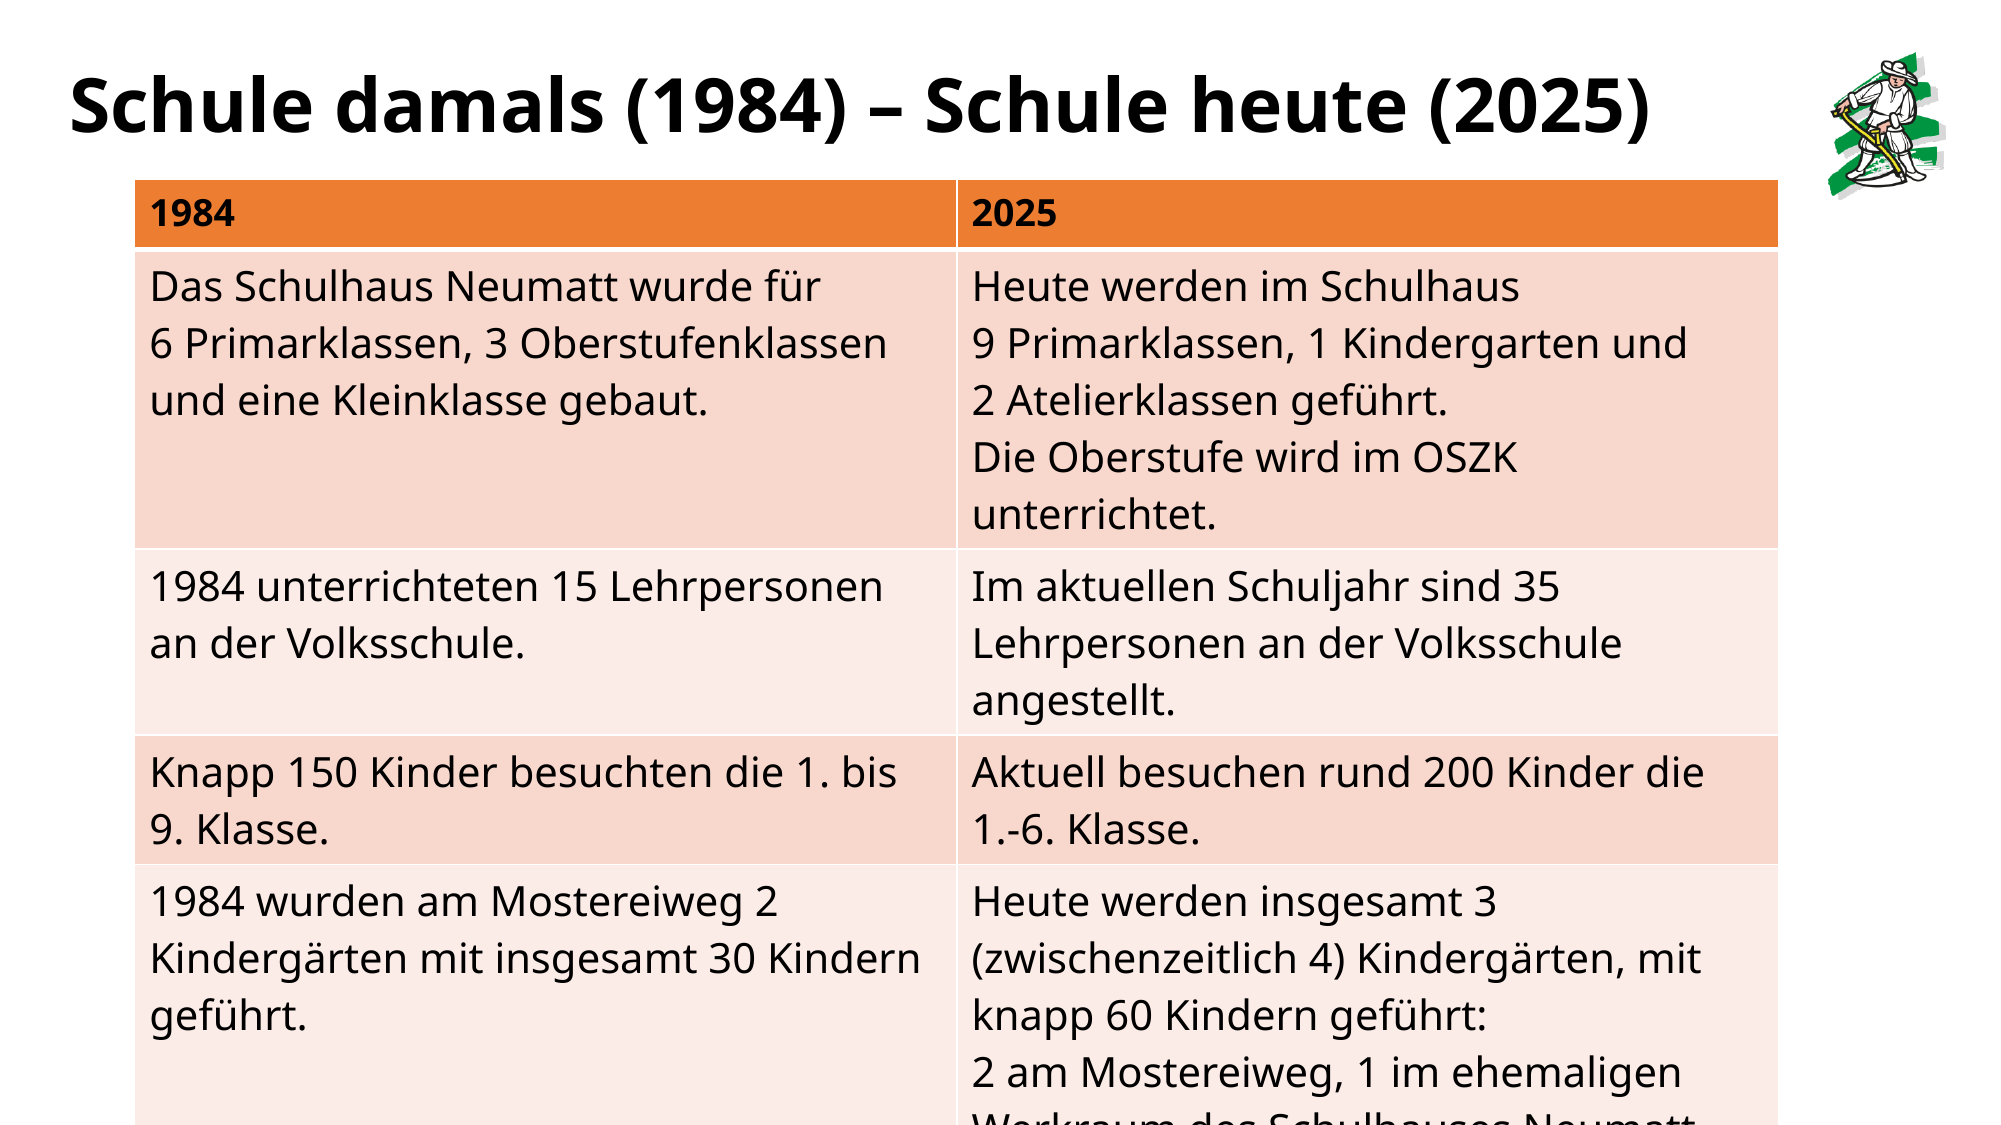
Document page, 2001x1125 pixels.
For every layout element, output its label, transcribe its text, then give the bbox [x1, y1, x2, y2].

title Schule damals (1984) – Schule heute (2025) [54, 17, 1780, 200]
table_cell Im aktuellen Schuljahr sind 35 Lehrpersonen an der Volksschule angestellt. [958, 550, 1778, 734]
table_cell Aktuell besuchen rund 200 Kinder die 1.-6. Klasse. [958, 736, 1778, 864]
picture [1828, 52, 1946, 200]
table_header 2025 [958, 180, 1778, 247]
table_header 1984 [135, 180, 956, 247]
table_cell 1984 wurden am Mostereiweg 2 Kindergärten mit insgesamt 30 Kindern geführt. [135, 865, 956, 1125]
table_cell Knapp 150 Kinder besuchten die 1. bis 9. Klasse. [135, 736, 956, 864]
table_cell 1984 unterrichteten 15 Lehrpersonen an der Volksschule. [135, 550, 956, 734]
table_cell Das Schulhaus Neumatt wurde für 6 Primarklassen, 3 Oberstufenklassen und eine Kleinklasse gebaut. [135, 252, 956, 548]
table_cell Heute werden insgesamt 3 (zwischenzeitlich 4) Kindergärten, mit knapp 60 Kindern geführt: 2 am Mostereiweg, 1 im ehemaligen Werkraum des Schulhauses Neumatt. [958, 865, 1778, 1125]
table_cell Heute werden im Schulhaus 9 Primarklassen, 1 Kindergarten und 2 Atelierklassen geführt. Die Oberstufe wird im OSZK unterrichtet. [958, 252, 1778, 548]
